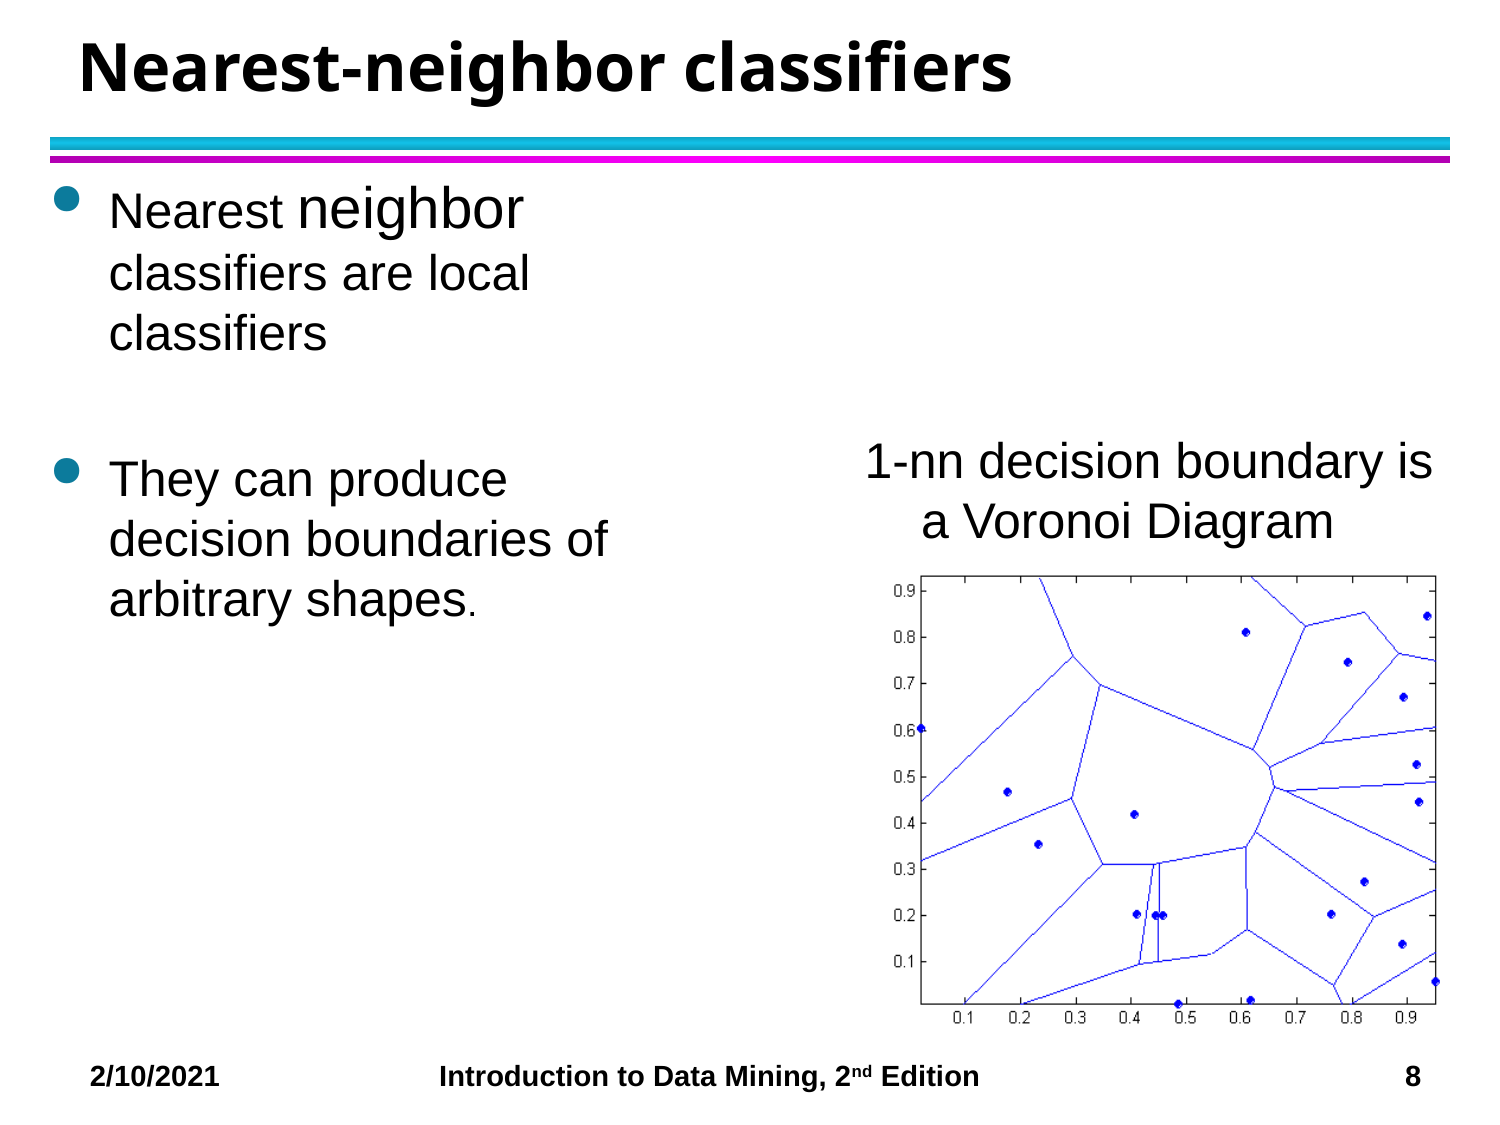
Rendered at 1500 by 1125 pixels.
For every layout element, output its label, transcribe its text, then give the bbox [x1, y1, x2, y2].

title Nearest-neighbor classifiers [62, 24, 1421, 113]
picture [834, 537, 1498, 1062]
text_box 1-nn decision boundary is a Voronoi Diagram [849, 420, 1480, 521]
text_box Nearest neighbor classifiers are local classifiers They can produce decision boundaries of arbitrary shapes. [37, 162, 688, 725]
